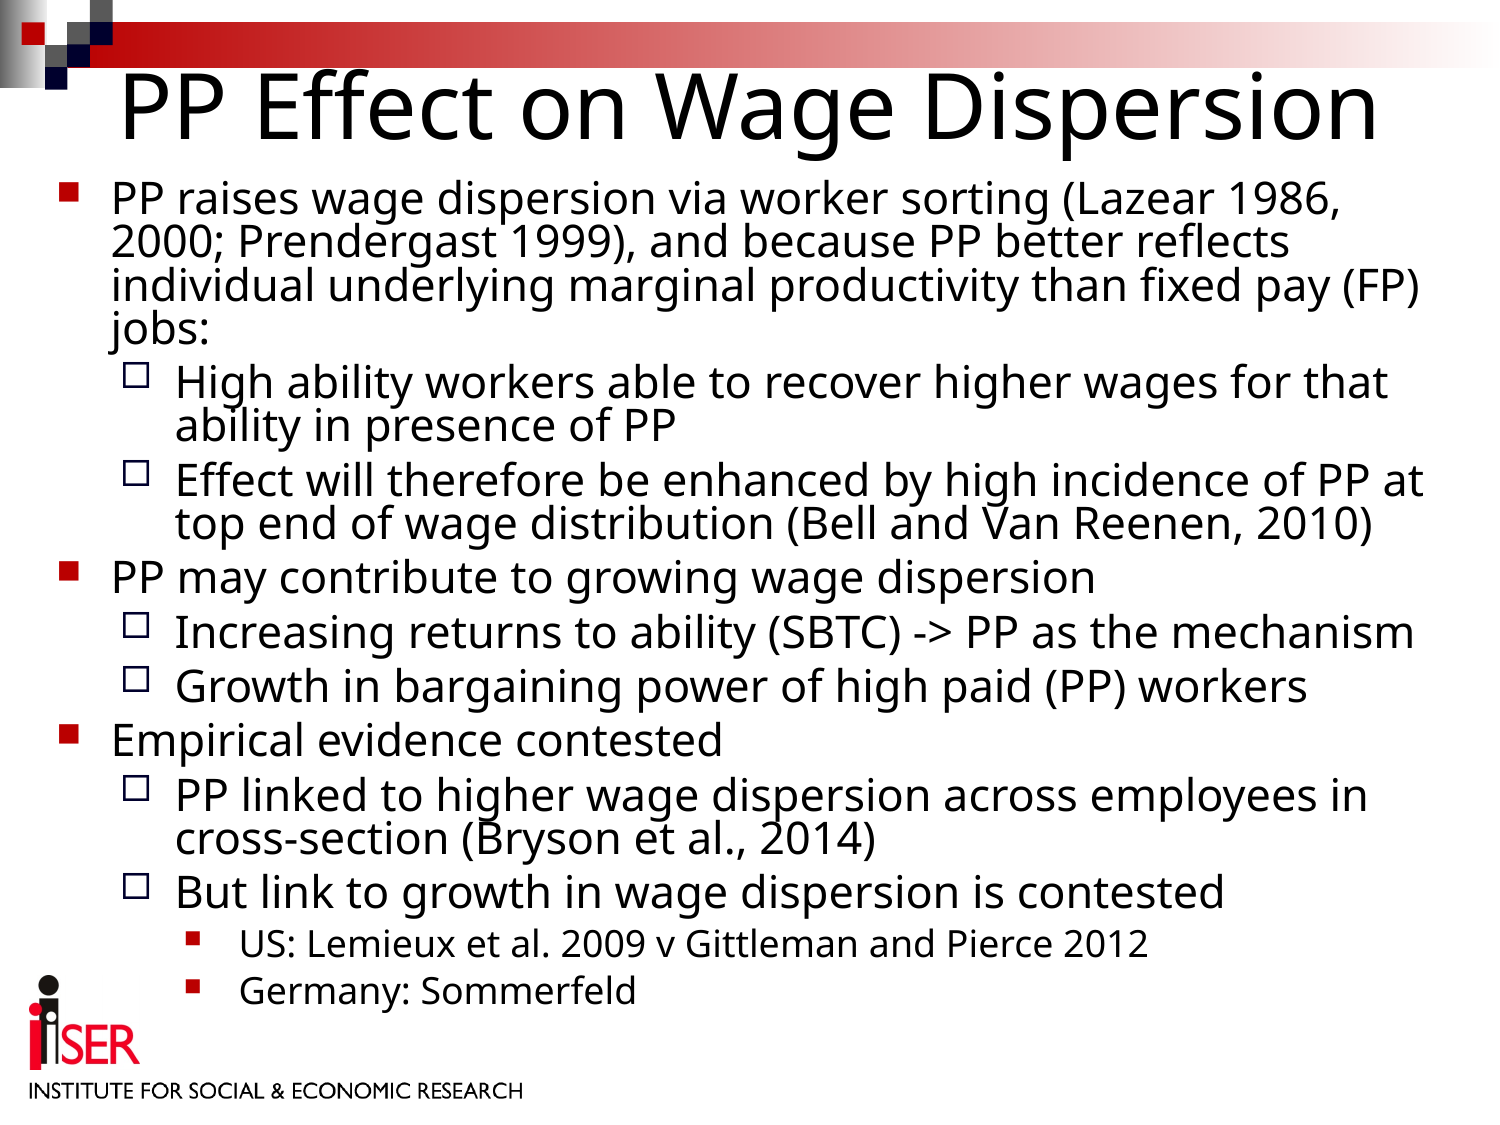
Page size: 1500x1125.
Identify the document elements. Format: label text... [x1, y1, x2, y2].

title PP Effect on Wage Dispersion [74, 44, 1426, 162]
picture [29, 975, 41, 1070]
picture [29, 1082, 522, 1099]
list PP raises wage dispersion via worker sorting (Lazear 1986, 2000; Prendergast 1999), and because PP better reflects individual underlying marginal productivity than fixed pay (FP) jobs: High ability workers able to recover higher wages for that ability in presence of PP Effect will therefore be enhanced by high incidence of PP at top end of wage distribution (Bell and Van Reenen, 2010) PP may contribute to growing wage dispersion Increasing returns to ability (SBTC) -> PP as the mechanism Growth in bargaining power of high paid (PP) workers Empirical evidence contested PP linked to higher wage dispersion across employees in cross-section (Bryson et al., 2014) But link to growth in wage dispersion is contested US: Lemieux et al. 2009 v Gittleman and Pierce 2012 Germany: Sommerfeld [41, 172, 1459, 1071]
